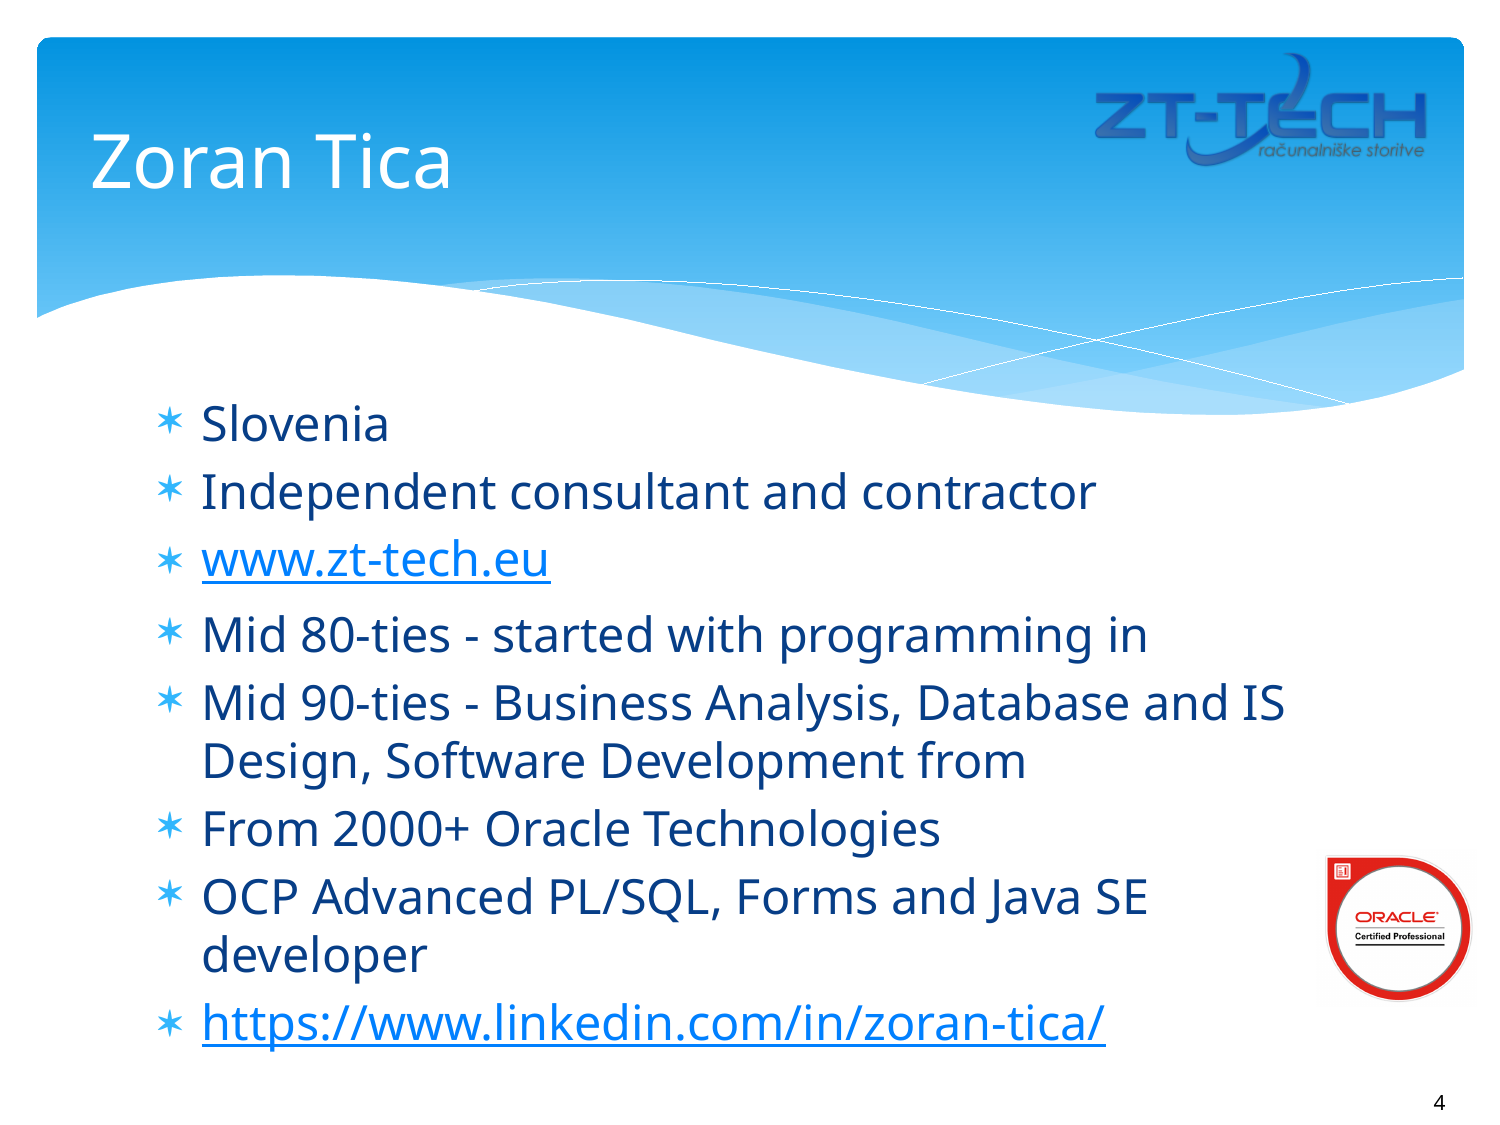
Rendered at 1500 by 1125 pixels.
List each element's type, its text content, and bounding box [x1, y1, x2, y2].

picture [1080, 52, 1444, 185]
slide_number 4 [1269, 1082, 1461, 1118]
title Zoran Tica [75, 55, 1425, 261]
picture [1316, 849, 1477, 1007]
list Slovenia Independent consultant and contractor www.zt-tech.eu Mid 80-ties - started with programming in Mid 90-ties - Business Analysis, Database and IS Design, Software Development from From 2000+ Oracle Technologies OCP Advanced PL/SQL, Forms and Java SE developer https://www.linkedin.com/in/zoran-tica/ [143, 385, 1359, 1071]
